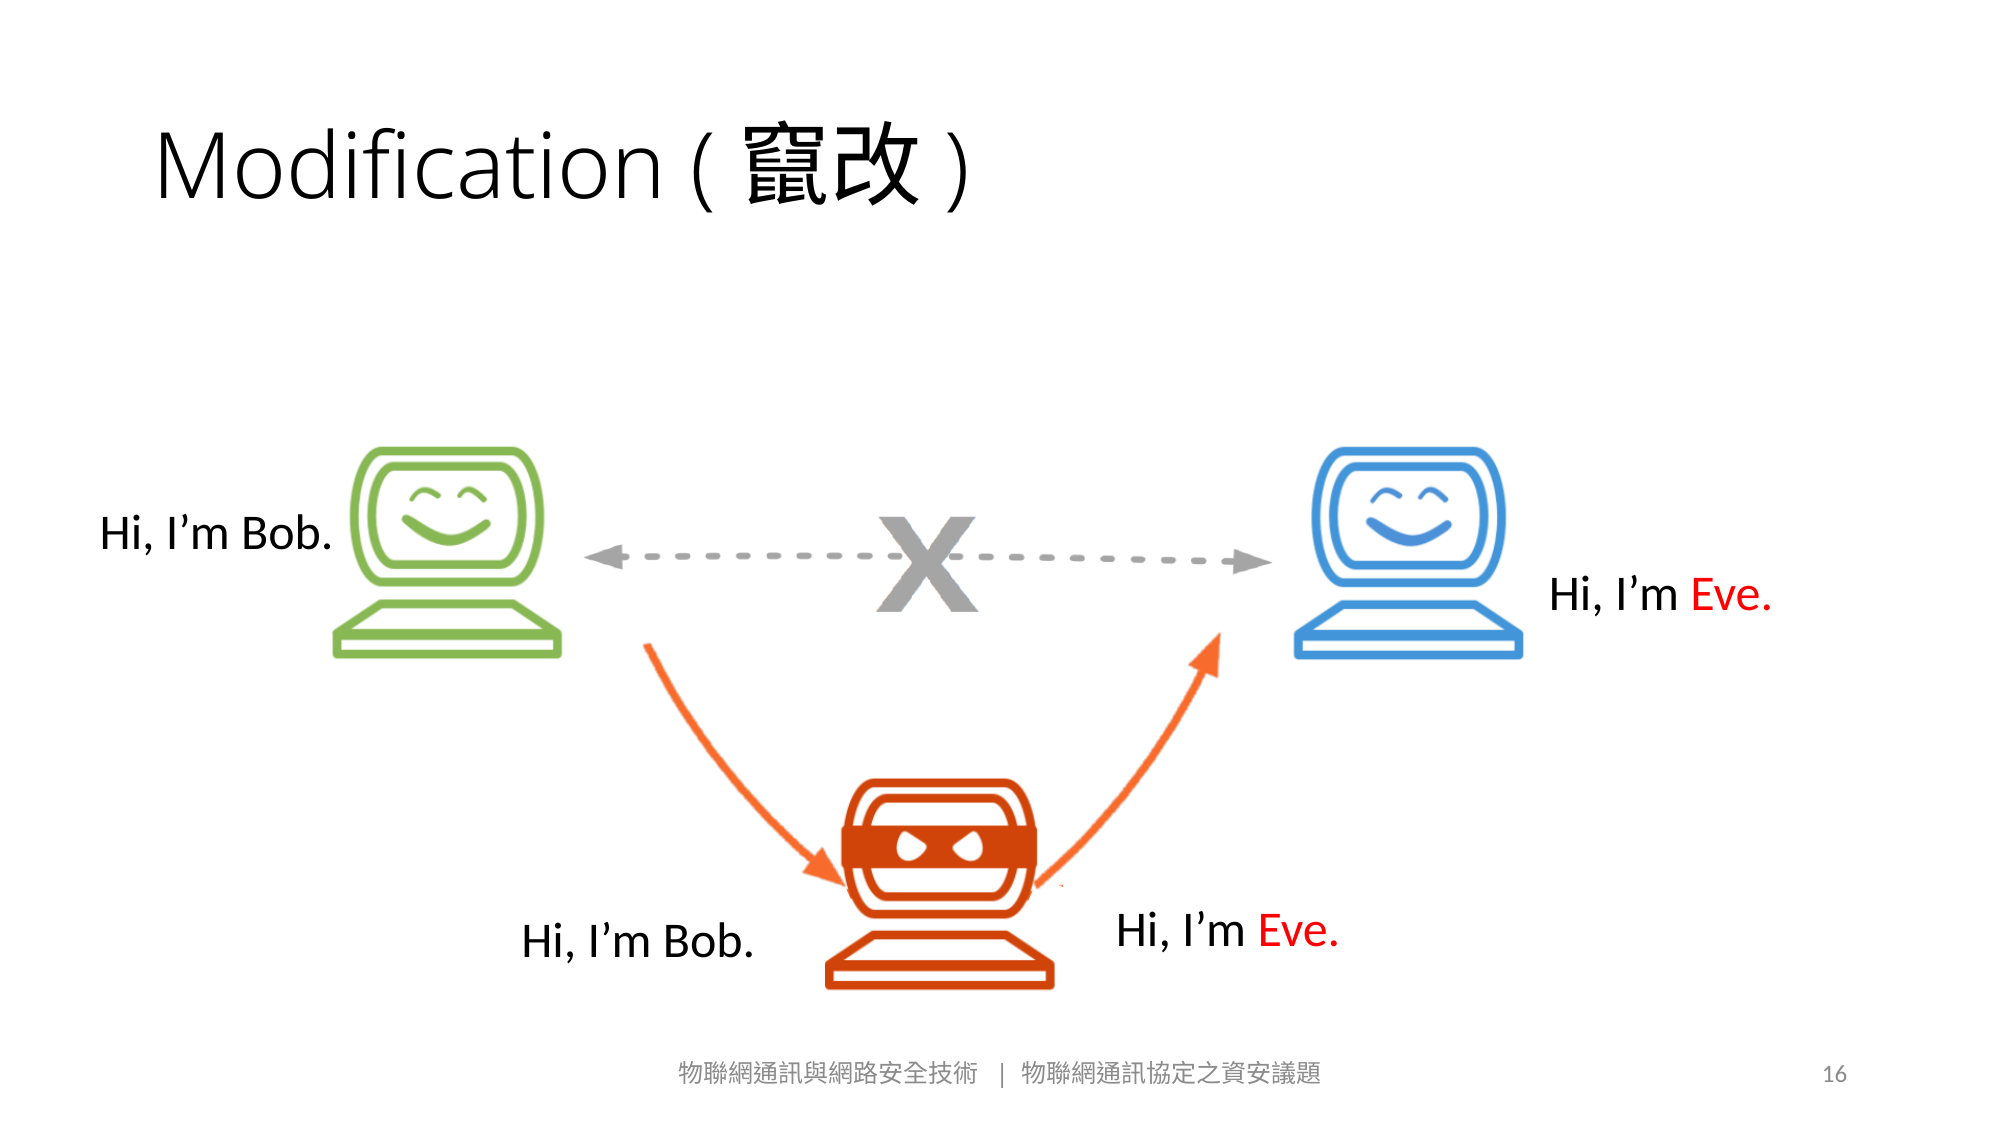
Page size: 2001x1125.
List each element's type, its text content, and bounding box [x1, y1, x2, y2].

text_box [813, 741, 1066, 1003]
text_box Hi, I’m Eve. [1101, 889, 1382, 964]
title Modification (竄改) [137, 59, 1863, 278]
text_box Hi, I’m Eve. [1622, 552, 1814, 628]
text_box Hi, I’m Bob. [506, 900, 787, 976]
picture [254, 397, 1622, 950]
text_box Hi, I’m Bob. [84, 492, 254, 568]
slide_number 16 [1412, 1042, 1863, 1103]
footer 物聯網通訊與網路安全技術 | 物聯網通訊協定之資安議題 [662, 1042, 1338, 1103]
